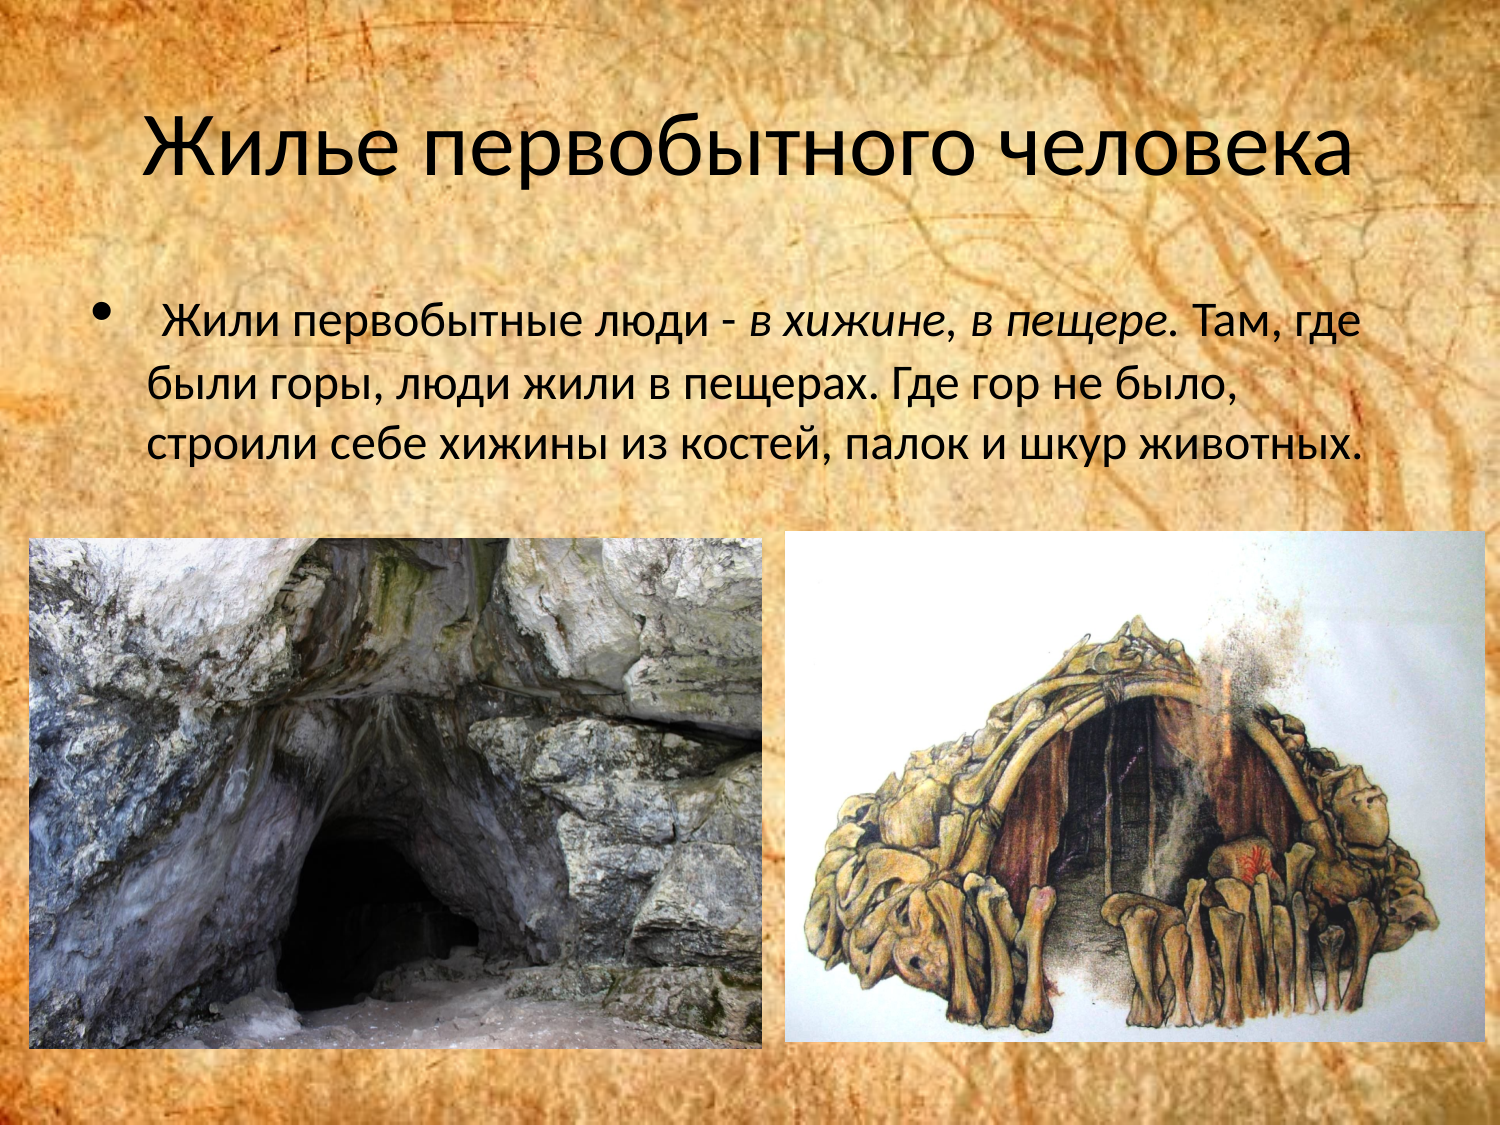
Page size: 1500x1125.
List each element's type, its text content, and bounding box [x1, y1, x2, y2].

list Жили первобытные люди - в хижине, в пещере. Там, где были горы, люди жили в пещерах. Где гор не было, строили себе хижины из костей, палок и шкур животных. [75, 262, 1425, 1005]
title Жилье первобытного человека [75, 45, 1425, 233]
picture [0, 0, 1500, 1125]
